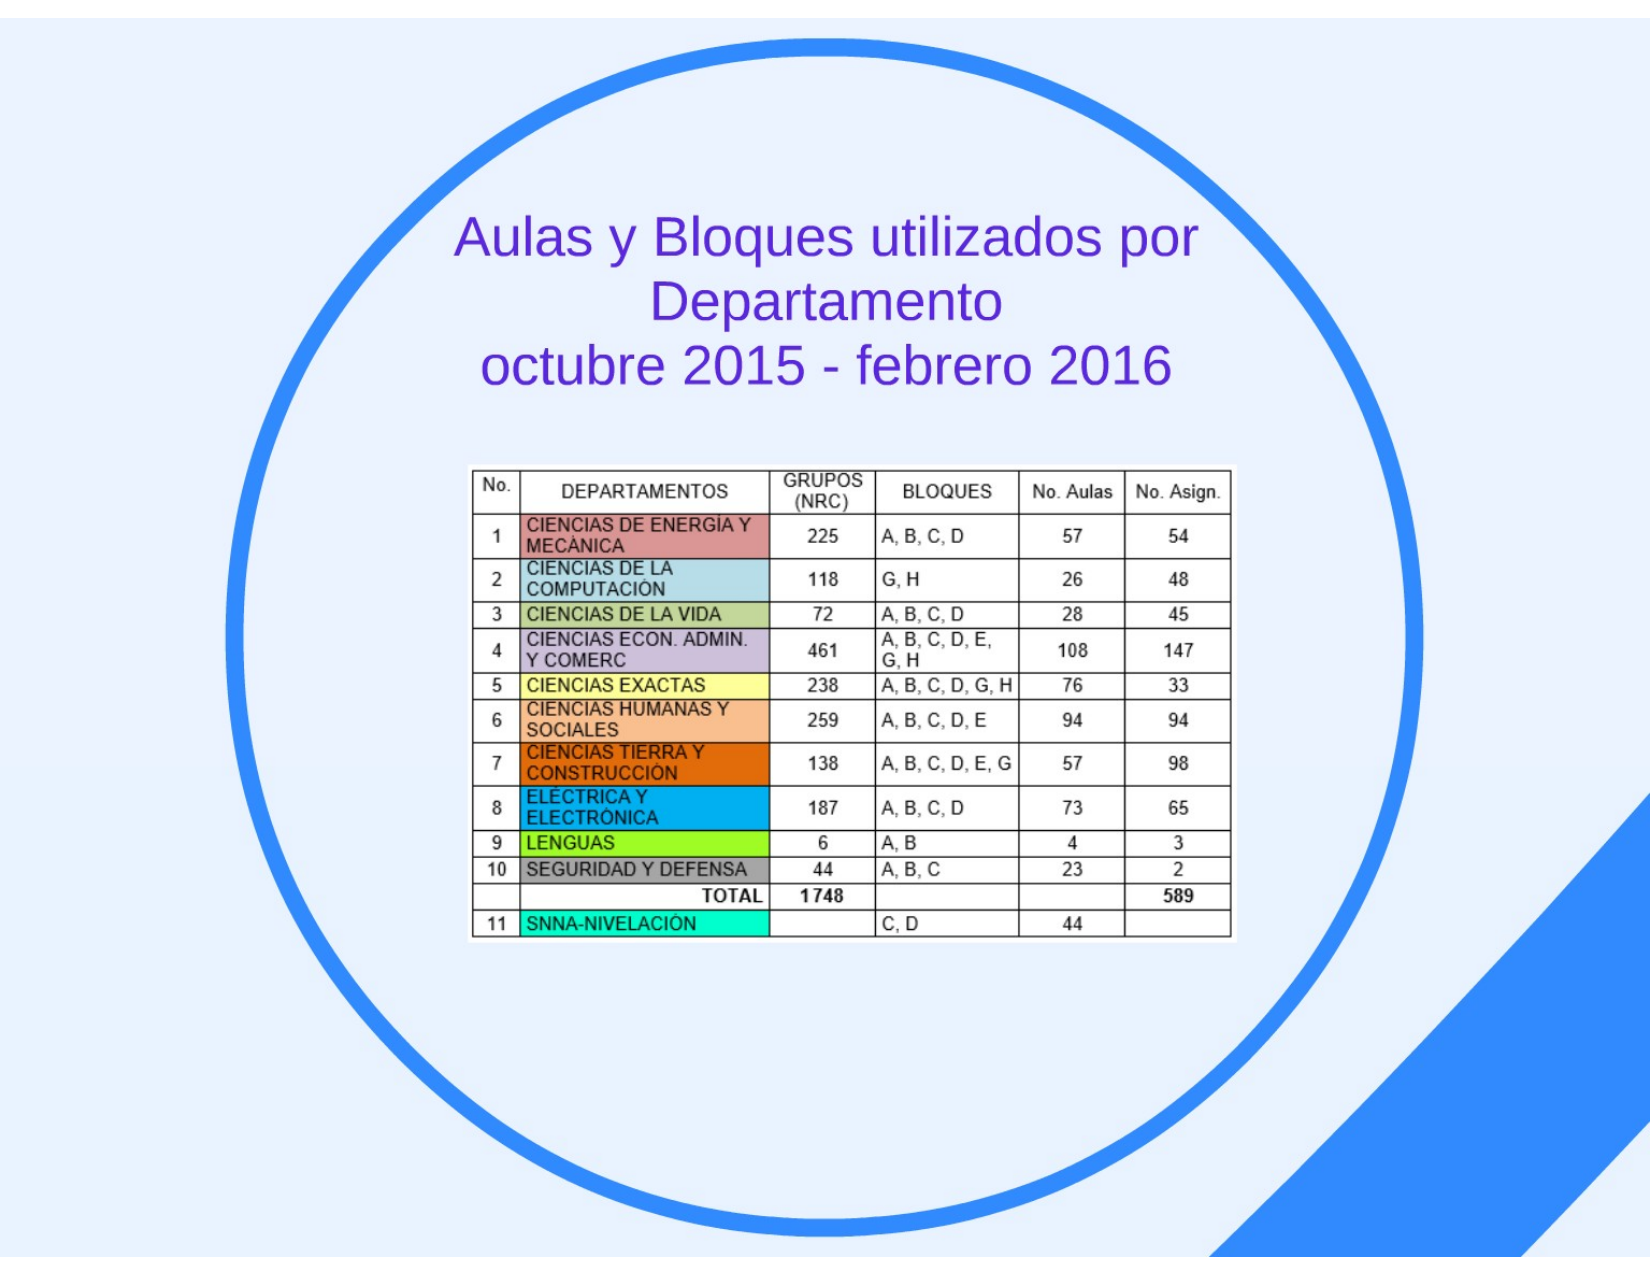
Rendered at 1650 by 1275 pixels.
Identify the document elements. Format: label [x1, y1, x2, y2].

text_box [0, 18, 1650, 1257]
